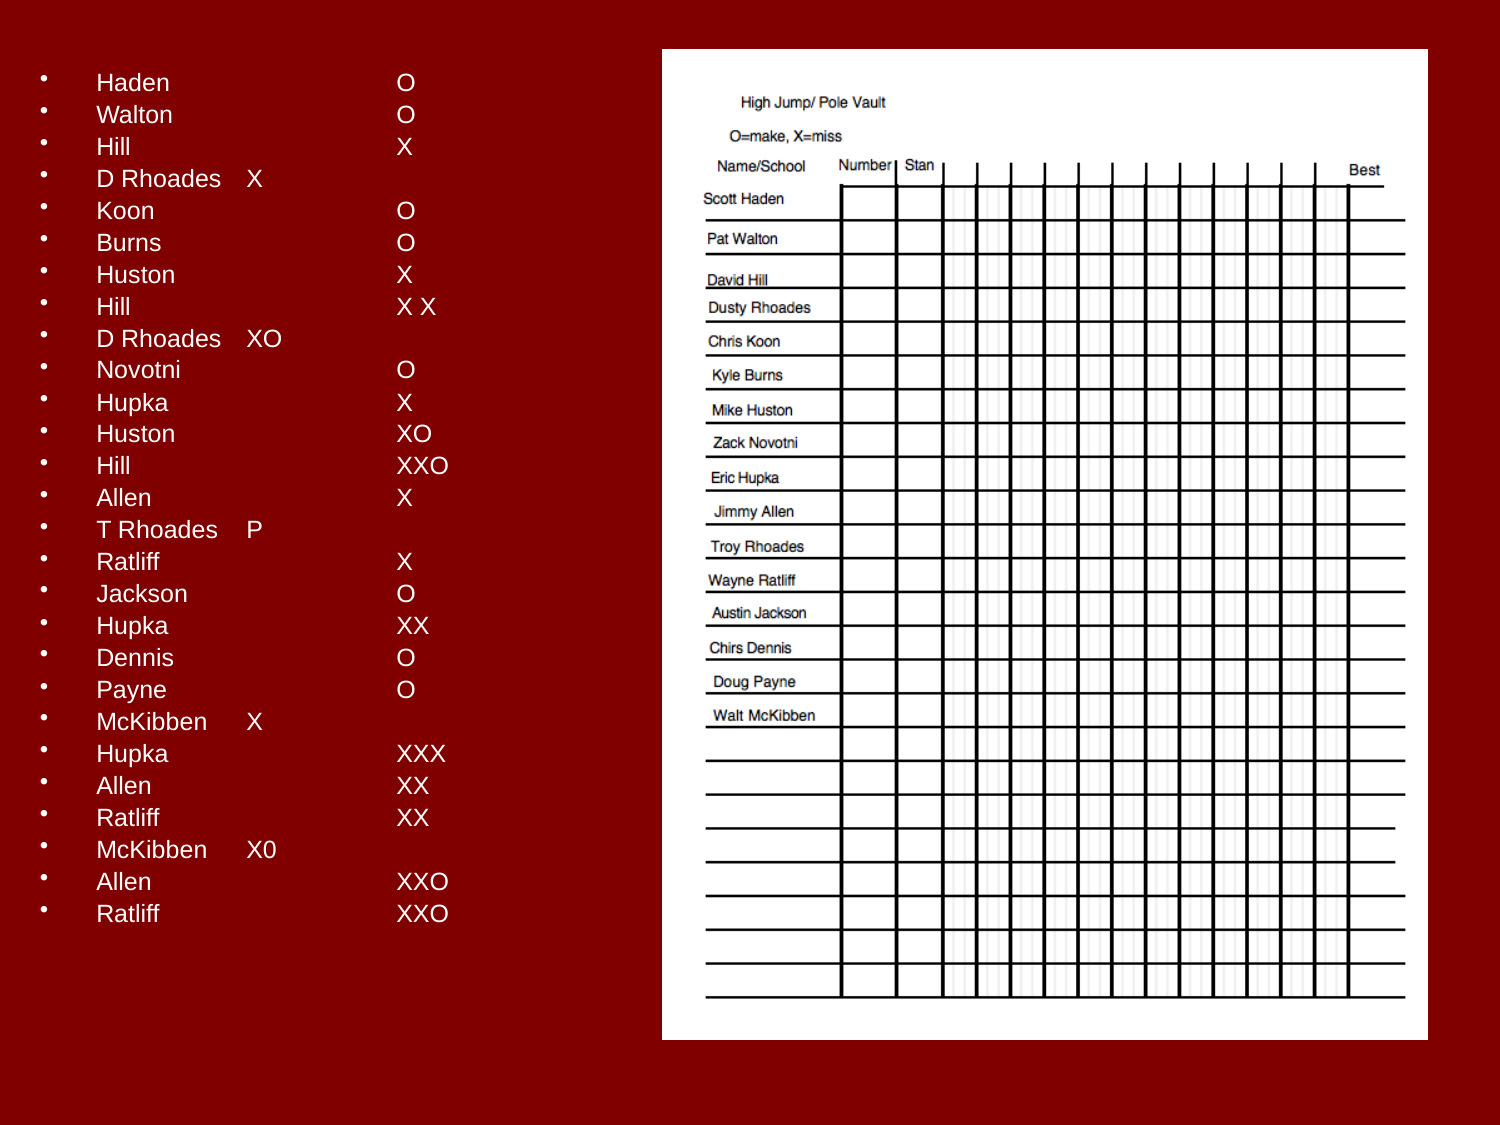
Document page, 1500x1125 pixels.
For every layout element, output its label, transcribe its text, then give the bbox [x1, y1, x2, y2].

picture [662, 49, 1428, 1041]
list Haden O Walton O Hill X D Rhoades X Koon O Burns O Huston X Hill X X D Rhoades XO Novotni O Hupka X Huston XO Hill XXO Allen X T Rhoades P Ratliff X Jackson O Hupka XX Dennis O Payne O McKibben X Hupka XXX Allen XX Ratliff XX McKibben X0 Allen XXO Ratliff XXO [24, 62, 600, 963]
